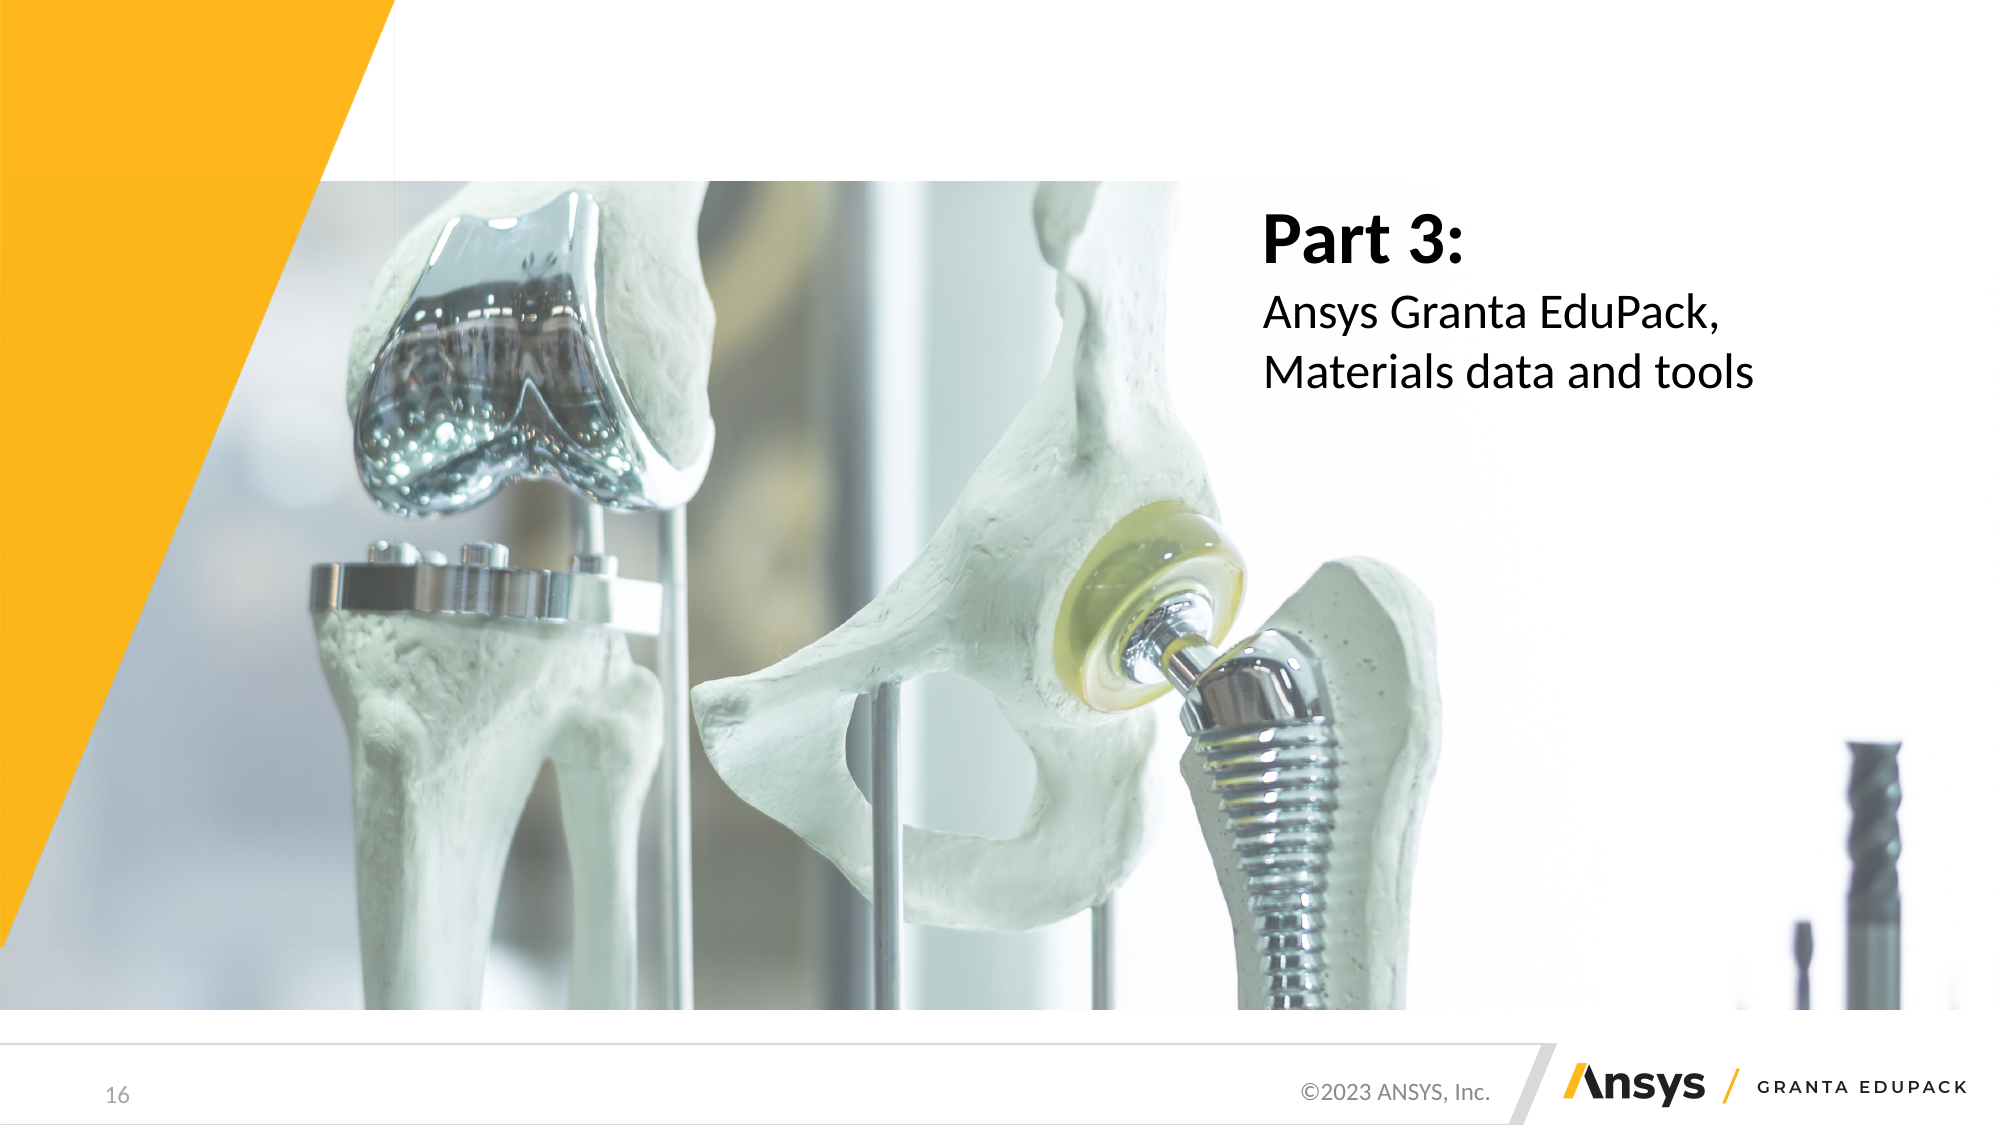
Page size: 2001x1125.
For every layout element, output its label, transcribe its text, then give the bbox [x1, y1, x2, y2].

picture [0, 0, 2000, 1125]
slide_number 16 [89, 1073, 540, 1114]
